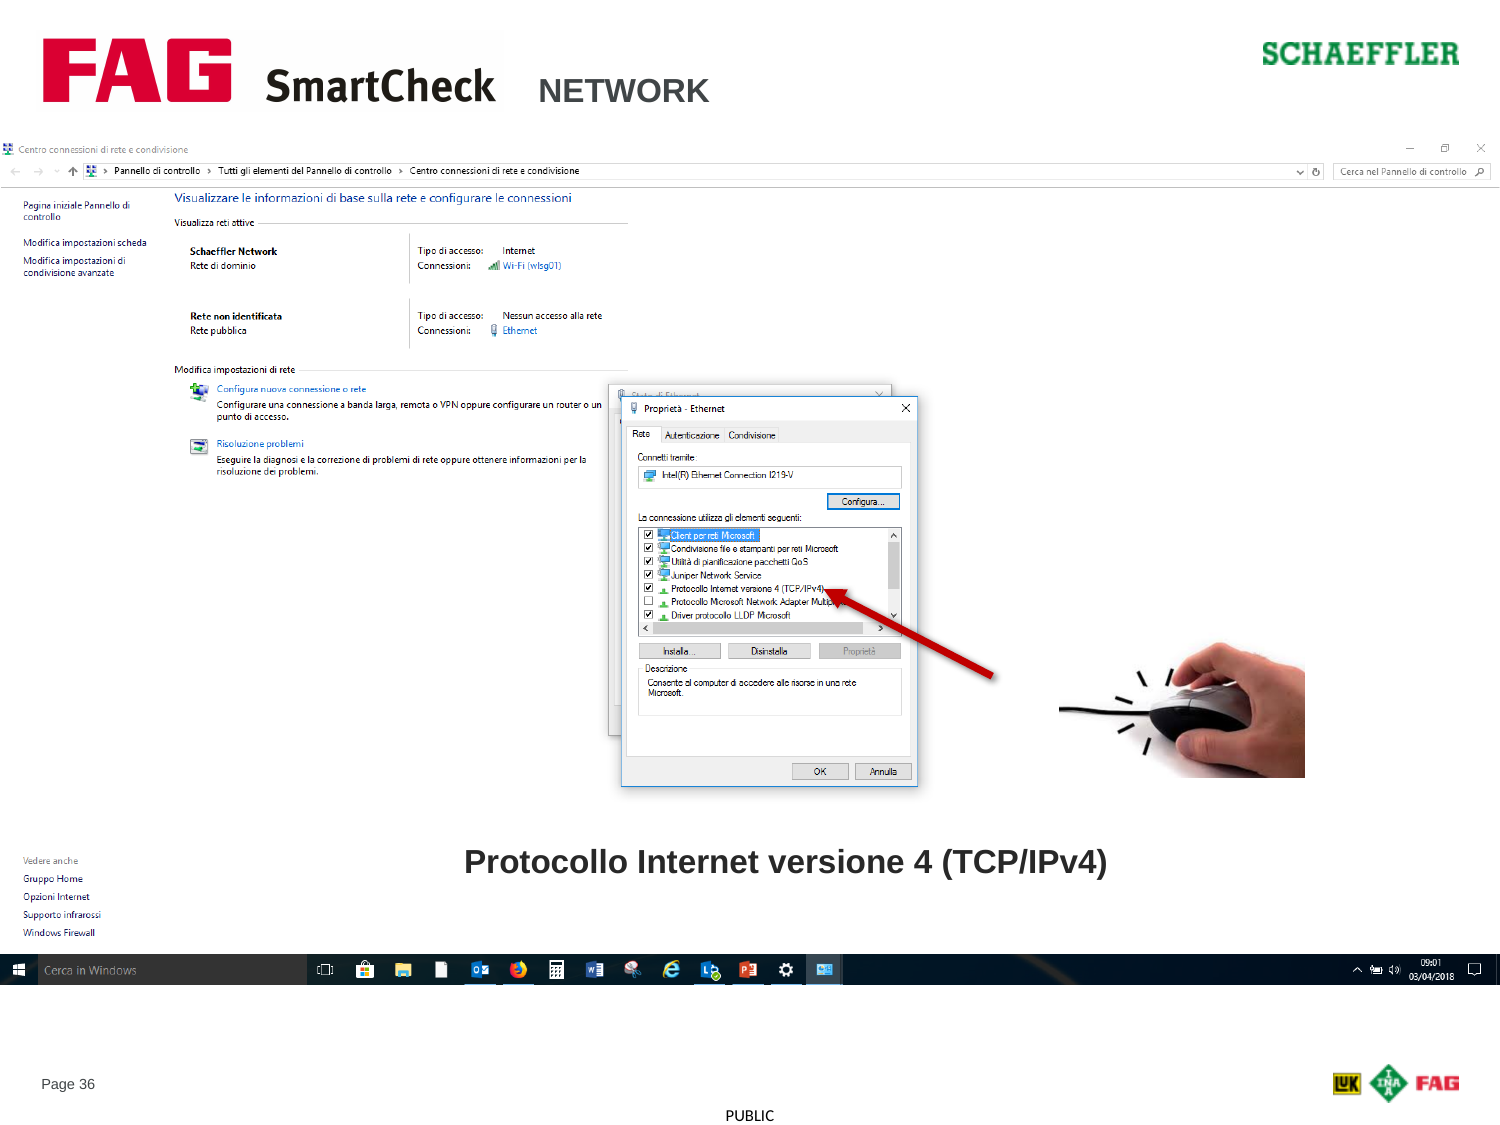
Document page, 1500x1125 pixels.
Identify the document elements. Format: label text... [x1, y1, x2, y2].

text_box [823, 588, 993, 677]
picture [0, 140, 1500, 985]
picture [1263, 42, 1459, 65]
title NETWORK [538, 69, 1212, 125]
picture [1333, 1064, 1459, 1103]
slide_number Page 35 [41, 1074, 101, 1093]
picture [36, 29, 504, 112]
